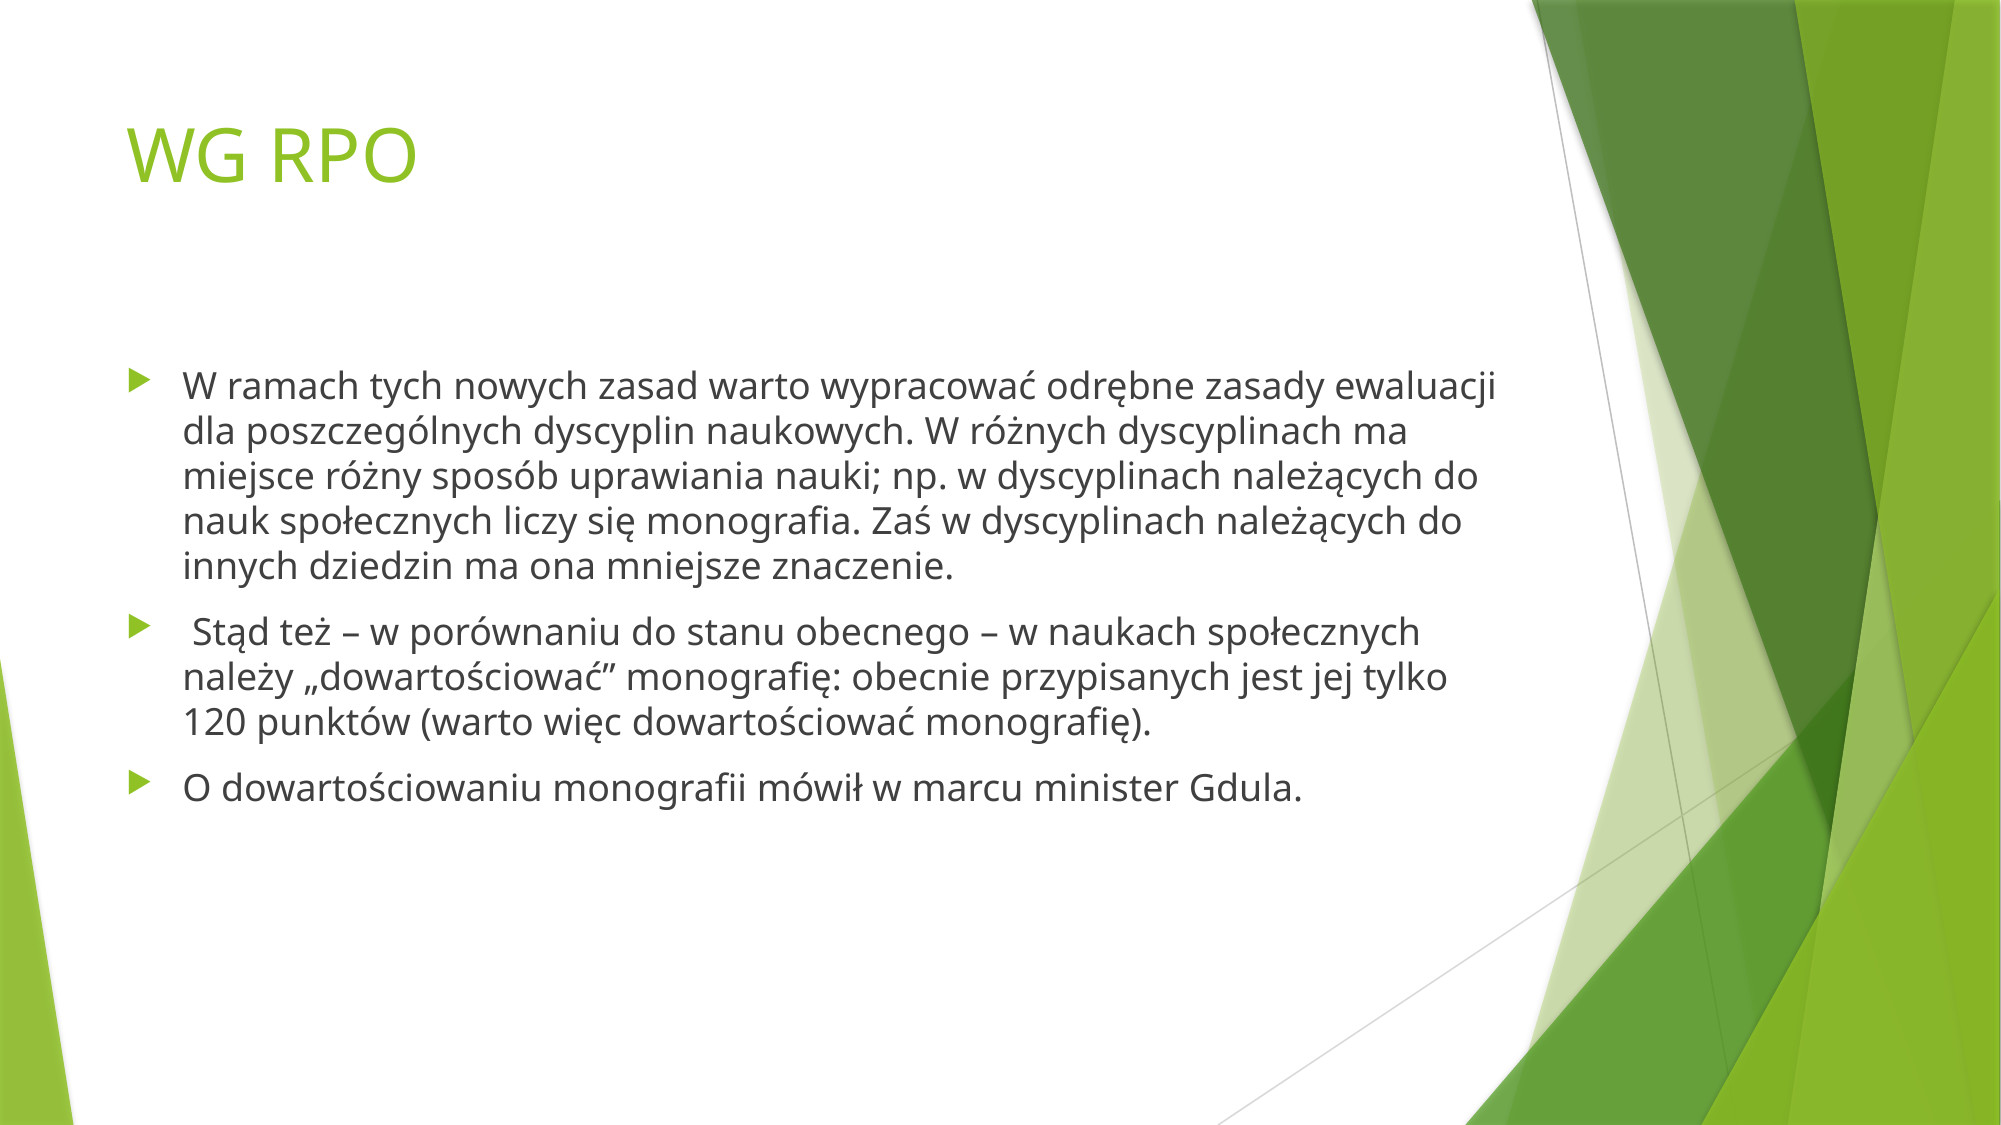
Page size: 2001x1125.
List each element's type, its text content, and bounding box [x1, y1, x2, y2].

title WG RPO [111, 99, 1522, 317]
list W ramach tych nowych zasad warto wypracować odrębne zasady ewaluacji dla poszczególnych dyscyplin naukowych. W różnych dyscyplinach ma miejsce różny sposób uprawiania nauki; np. w dyscyplinach należących do nauk społecznych liczy się monografia. Zaś w dyscyplinach należących do innych dziedzin ma ona mniejsze znaczenie. Stąd też – w porównaniu do stanu obecnego – w naukach społecznych należy „dowartościować” monografię: obecnie przypisanych jest jej tylko 120 punktów (warto więc dowartościować monografię). O dowartościowaniu monografii mówił w marcu minister Gdula. [111, 354, 1522, 992]
